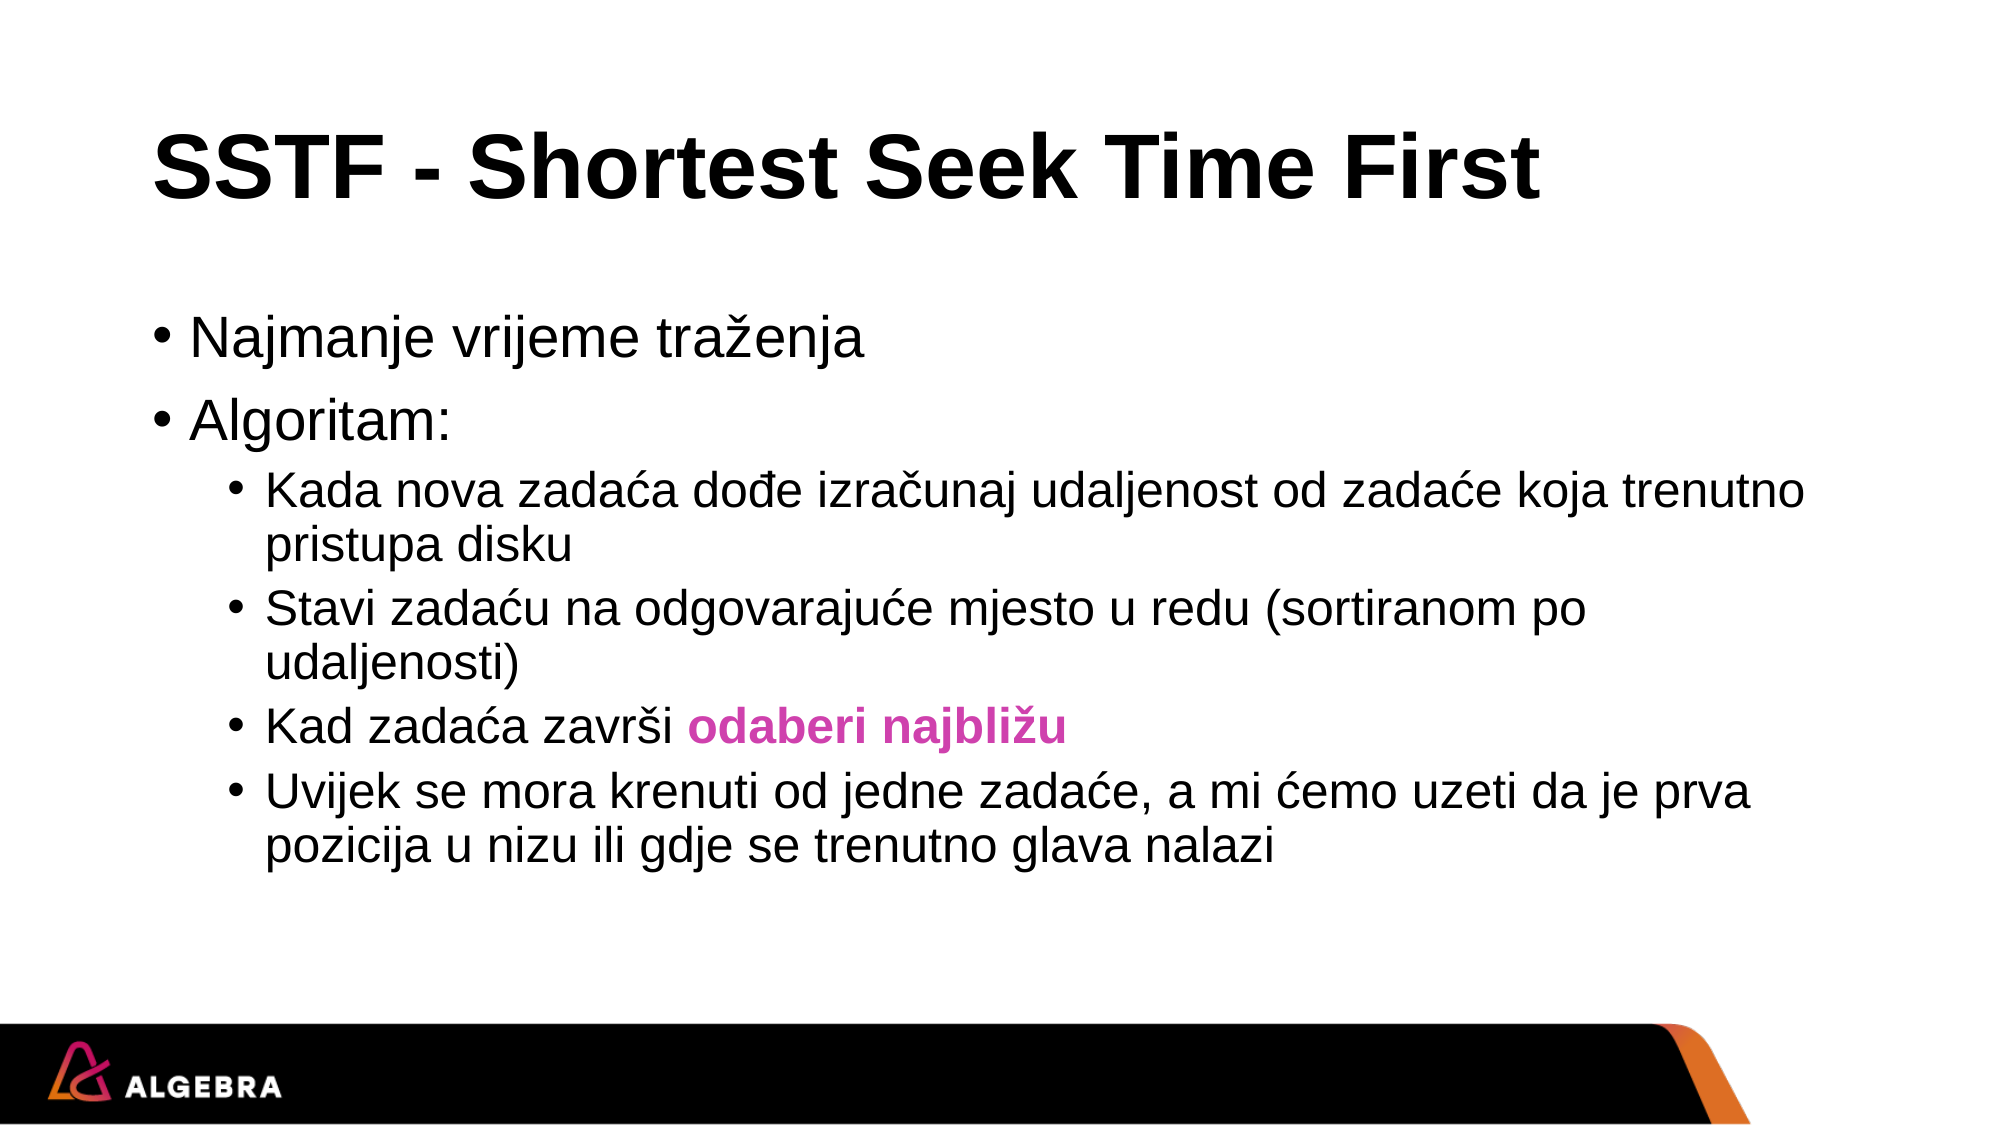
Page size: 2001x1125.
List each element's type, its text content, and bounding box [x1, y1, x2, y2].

picture [0, 1023, 1958, 1125]
list Najmanje vrijeme traženja Algoritam: Kada nova zadaća dođe izračunaj udaljenost od zadaće koja trenutno pristupa disku Stavi zadaću na odgovarajuće mjesto u redu (sortiranom po udaljenosti) Kad zadaća završi odaberi najbližu Uvijek se mora krenuti od jedne zadaće, a mi ćemo uzeti da je prva pozicija u nizu ili gdje se trenutno glava nalazi [137, 299, 1863, 1014]
title SSTF - Shortest Seek Time First [137, 59, 1863, 278]
